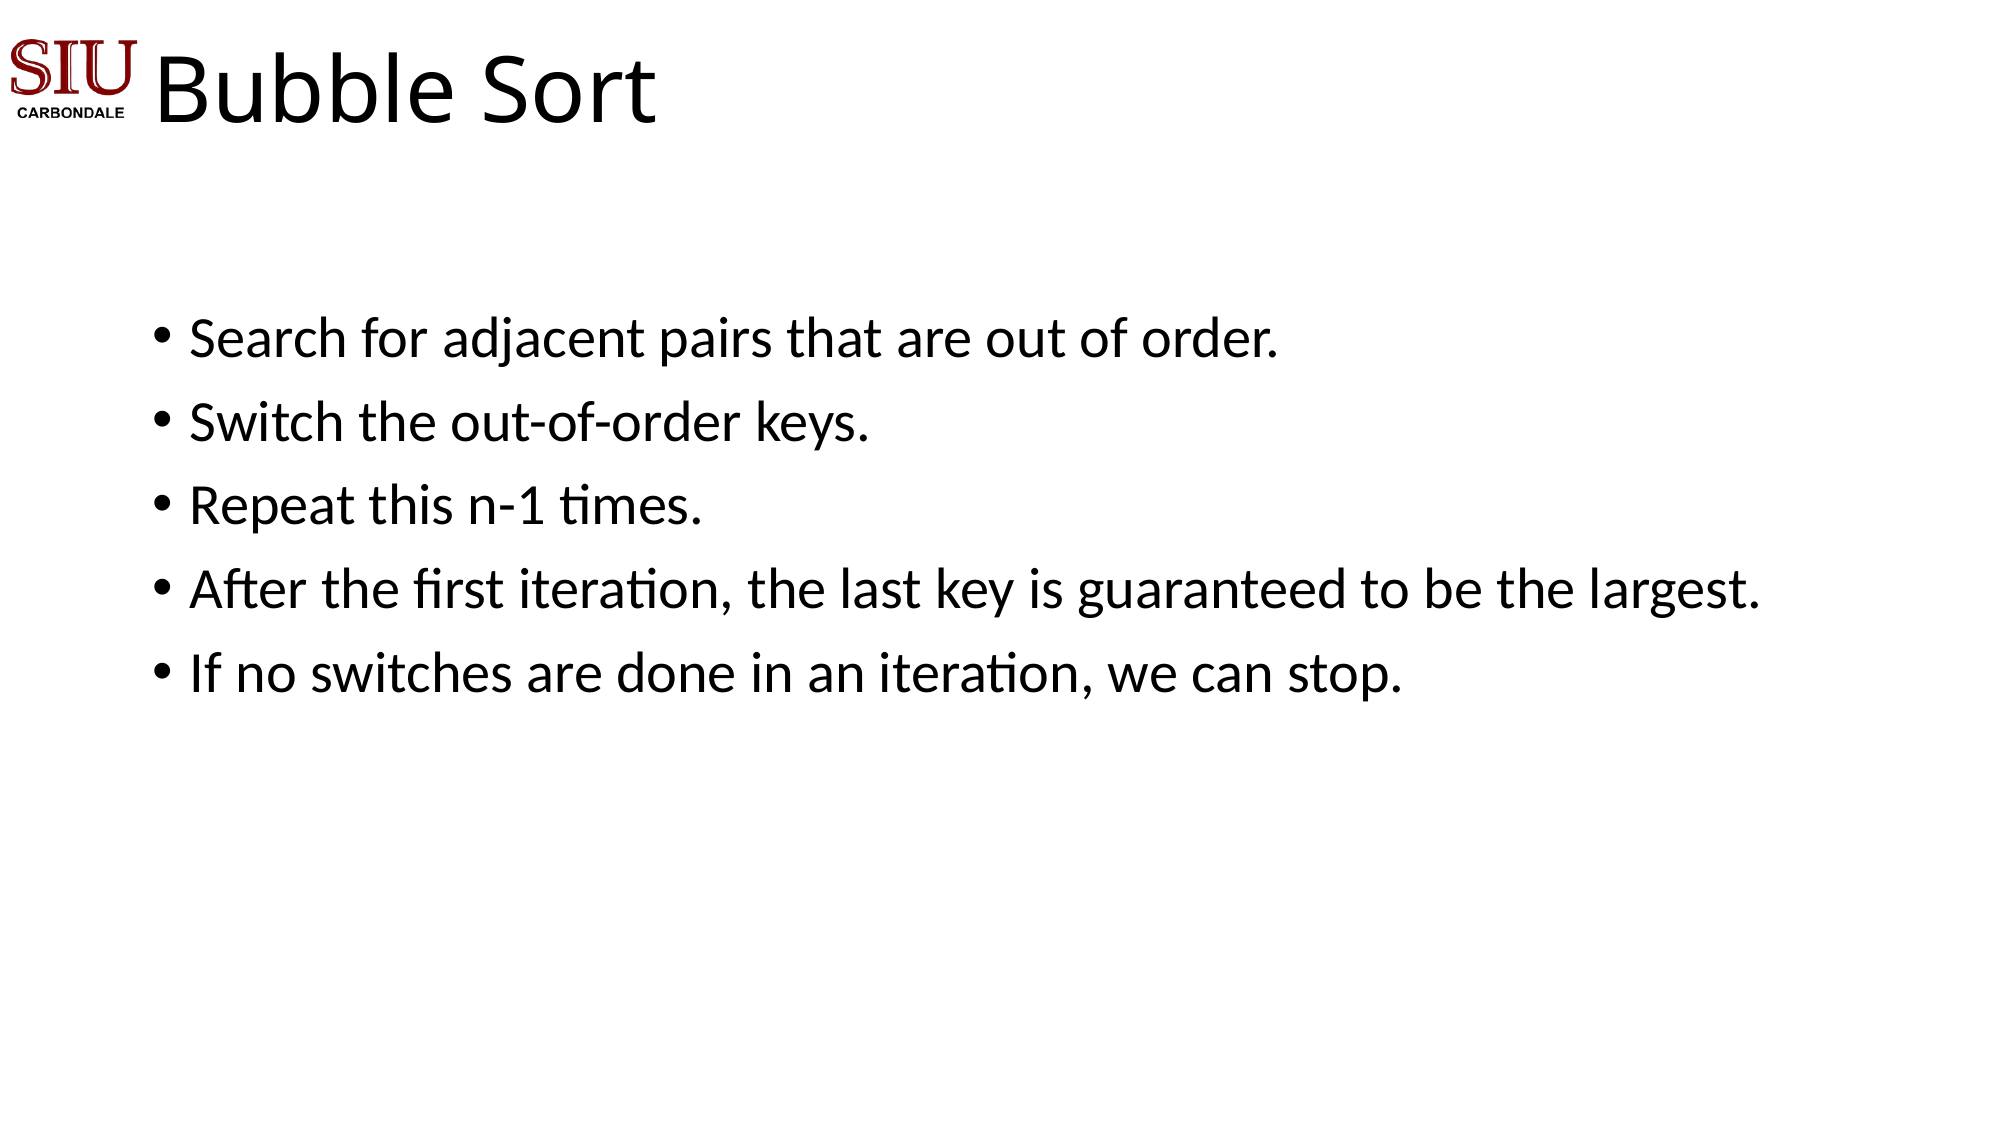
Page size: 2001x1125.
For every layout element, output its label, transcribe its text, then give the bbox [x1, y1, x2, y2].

title Bubble Sort [137, 32, 1863, 155]
list Search for adjacent pairs that are out of order. Switch the out-of-order keys. Repeat this n-1 times. After the first iteration, the last key is guaranteed to be the largest. If no switches are done in an iteration, we can stop. [137, 299, 1863, 1014]
picture [11, 39, 137, 118]
